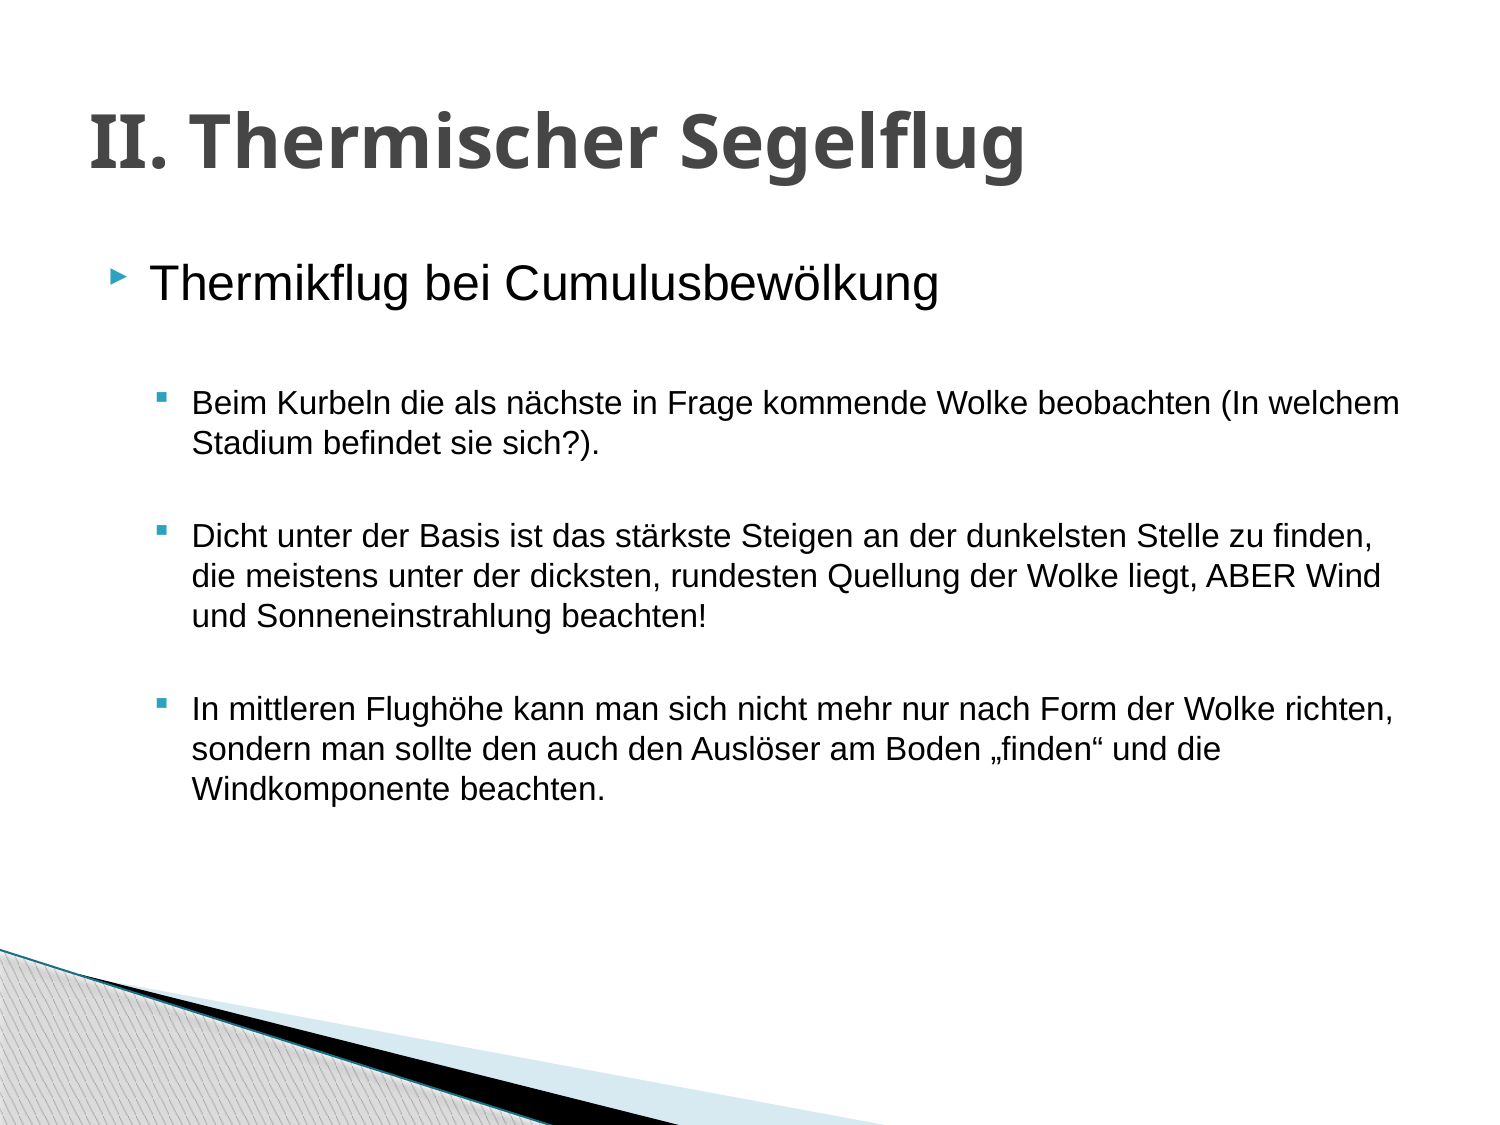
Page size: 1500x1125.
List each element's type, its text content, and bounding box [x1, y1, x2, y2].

list Thermikflug bei Cumulusbewölkung Beim Kurbeln die als nächste in Frage kommende Wolke beobachten (In welchem Stadium befindet sie sich?). Dicht unter der Basis ist das stärkste Steigen an der dunkelsten Stelle zu finden, die meistens unter der dicksten, rundesten Quellung der Wolke liegt, ABER Wind und Sonneneinstrahlung beachten! In mittleren Flughöhe kann man sich nicht mehr nur nach Form der Wolke richten, sondern man sollte den auch den Auslöser am Boden „finden“ und die Windkomponente beachten. [75, 243, 1425, 986]
title II. Thermischer Segelflug [75, 45, 1425, 233]
